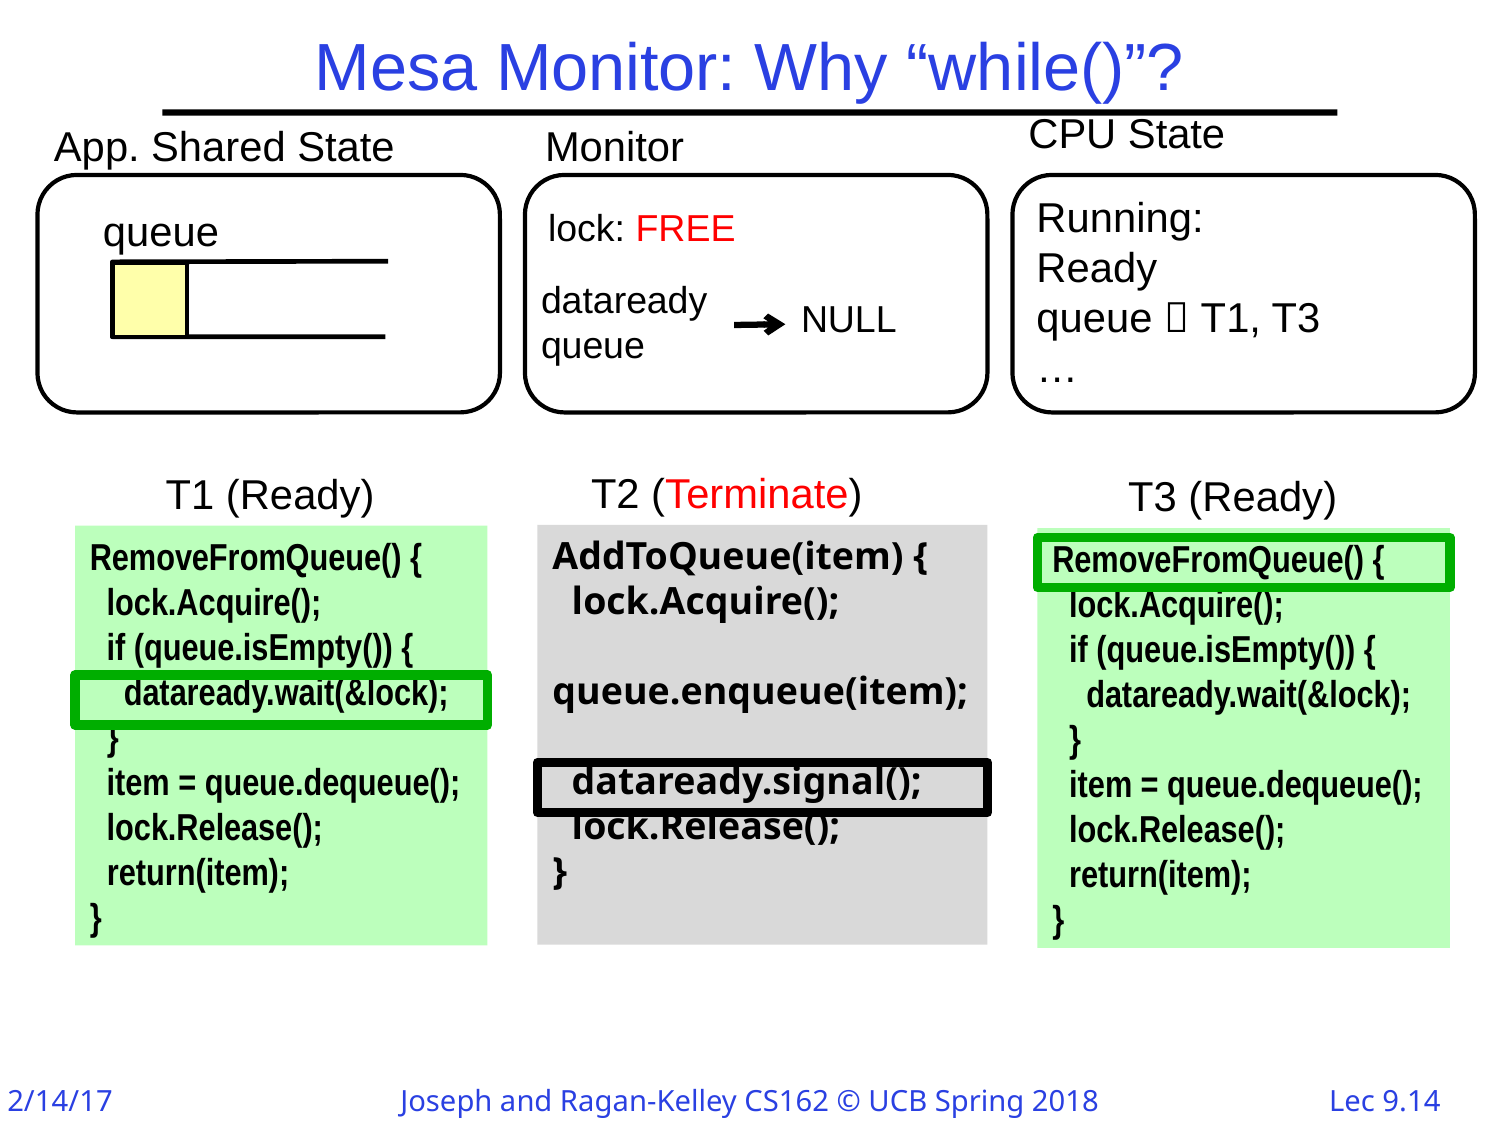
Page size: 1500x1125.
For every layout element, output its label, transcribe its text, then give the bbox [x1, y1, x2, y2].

text_box [1037, 537, 1450, 588]
text_box queue [88, 196, 235, 262]
text_box RemoveFromQueue() { lock.Acquire(); if (queue.isEmpty()) { dataready.wait(&lock); } item = queue.dequeue(); lock.Release(); return(item); } [1037, 528, 1450, 537]
text_box RemoveFromQueue() { lock.Acquire(); if (queue.isEmpty()) { dataready.wait(&lock); } item = queue.dequeue(); lock.Release(); return(item); } [75, 525, 488, 675]
text_box T1 (Ready) [150, 460, 390, 525]
text_box AddToQueue(item) { lock.Acquire(); queue.enqueue(item); dataready.signal(); lock.Release(); } [537, 813, 988, 945]
text_box [75, 675, 488, 725]
text_box dataready queue [526, 268, 723, 374]
text_box T2 (Terminate) [576, 459, 878, 525]
text_box Monitor [530, 112, 700, 178]
text_box [188, 261, 389, 337]
text_box RemoveFromQueue() { lock.Acquire(); if (queue.isEmpty()) { dataready.wait(&lock); } item = queue.dequeue(); lock.Release(); return(item); } [1037, 588, 1450, 948]
title Mesa Monitor: Why “while()”? [162, 24, 1338, 113]
text_box App. Shared State [39, 112, 410, 178]
text_box [1012, 189, 1021, 398]
text_box CPU State [1013, 99, 1241, 165]
text_box [112, 262, 188, 338]
text_box RemoveFromQueue() { lock.Acquire(); if (queue.isEmpty()) { dataready.wait(&lock); } item = queue.dequeue(); lock.Release(); return(item); } [75, 725, 488, 946]
text_box [524, 174, 988, 413]
text_box [537, 762, 988, 813]
text_box [37, 174, 500, 413]
text_box [1022, 174, 1475, 413]
text_box T3 (Ready) [1113, 462, 1353, 528]
text_box lock: FREE [533, 197, 751, 257]
text_box Running: Ready queue  T1, T3 … [1021, 183, 1336, 399]
text_box NULL [786, 287, 912, 348]
text_box AddToQueue(item) { lock.Acquire(); queue.enqueue(item); dataready.signal(); lock.Release(); } [537, 524, 988, 762]
